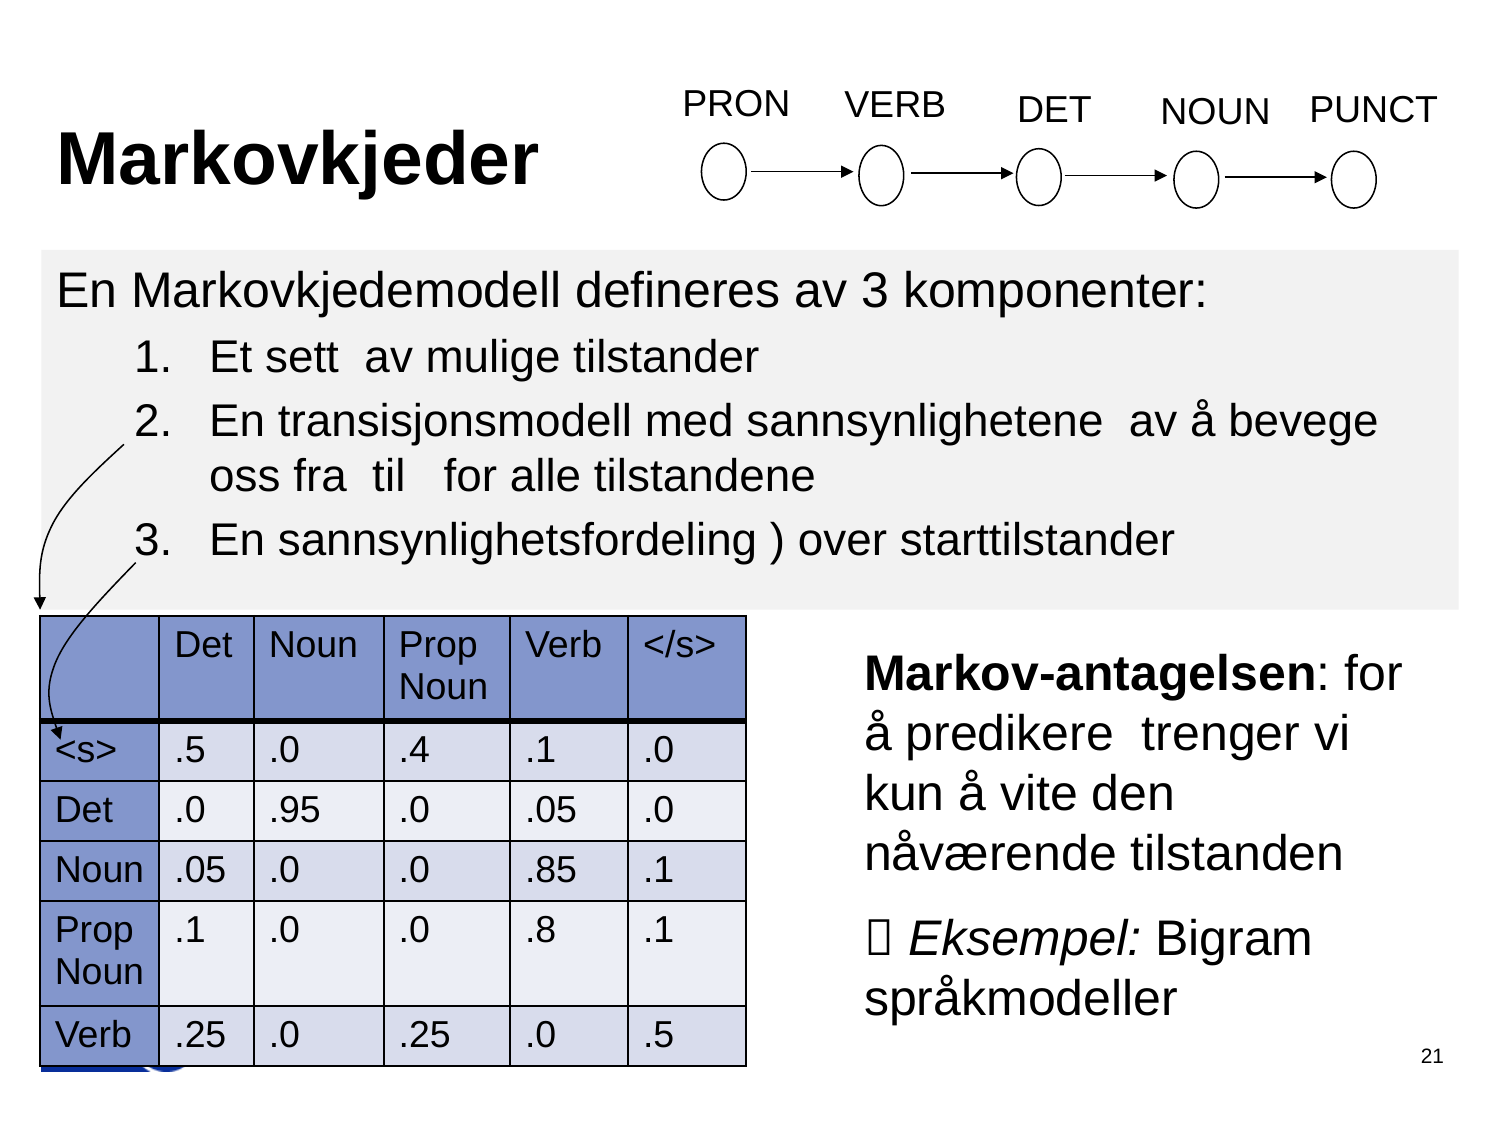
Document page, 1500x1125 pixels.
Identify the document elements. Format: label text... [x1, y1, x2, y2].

table_cell .8 [511, 902, 627, 1005]
table_header PropNoun [385, 617, 509, 718]
table_header [71, 617, 158, 718]
table_cell .05 [511, 782, 627, 840]
table_header Det [160, 617, 253, 718]
table_cell .0 [385, 782, 509, 840]
table_cell .25 [160, 1007, 253, 1065]
table_cell .95 [255, 782, 383, 840]
table_cell .0 [255, 902, 383, 1005]
table_cell .1 [511, 724, 627, 780]
table_header Verb [511, 617, 627, 718]
table_cell Det [41, 782, 158, 840]
table_cell .05 [160, 842, 253, 900]
table_cell <s> [41, 724, 158, 780]
table_cell .0 [255, 724, 383, 780]
table_cell .0 [385, 842, 509, 900]
table_cell .0 [629, 782, 745, 840]
table_cell .5 [160, 724, 253, 780]
title Markovkjeder [41, 42, 1459, 209]
table_cell .0 [385, 902, 509, 1005]
table_cell PropNoun [41, 902, 158, 1005]
table_header [41, 617, 84, 718]
table_cell .0 [511, 1007, 627, 1065]
table_cell Verb [41, 1007, 158, 1065]
table_cell .85 [511, 842, 627, 900]
table_cell .0 [255, 842, 383, 900]
table_cell .1 [629, 842, 745, 900]
table_cell .0 [160, 782, 253, 840]
slide_number 21 [1394, 1035, 1459, 1083]
picture [41, 1067, 199, 1072]
table_cell .25 [385, 1007, 509, 1065]
table_cell .5 [629, 1007, 745, 1065]
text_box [666, 71, 1500, 209]
table_cell Noun [41, 842, 158, 900]
table_header Noun [255, 617, 383, 718]
table_header </s> [629, 617, 745, 718]
table_cell .0 [629, 724, 745, 780]
text_box [48, 562, 136, 740]
text_box [33, 444, 124, 610]
table_cell .4 [385, 724, 509, 780]
table_cell .0 [255, 1007, 383, 1065]
table_cell .1 [160, 902, 253, 1005]
table_cell .1 [629, 902, 745, 1005]
